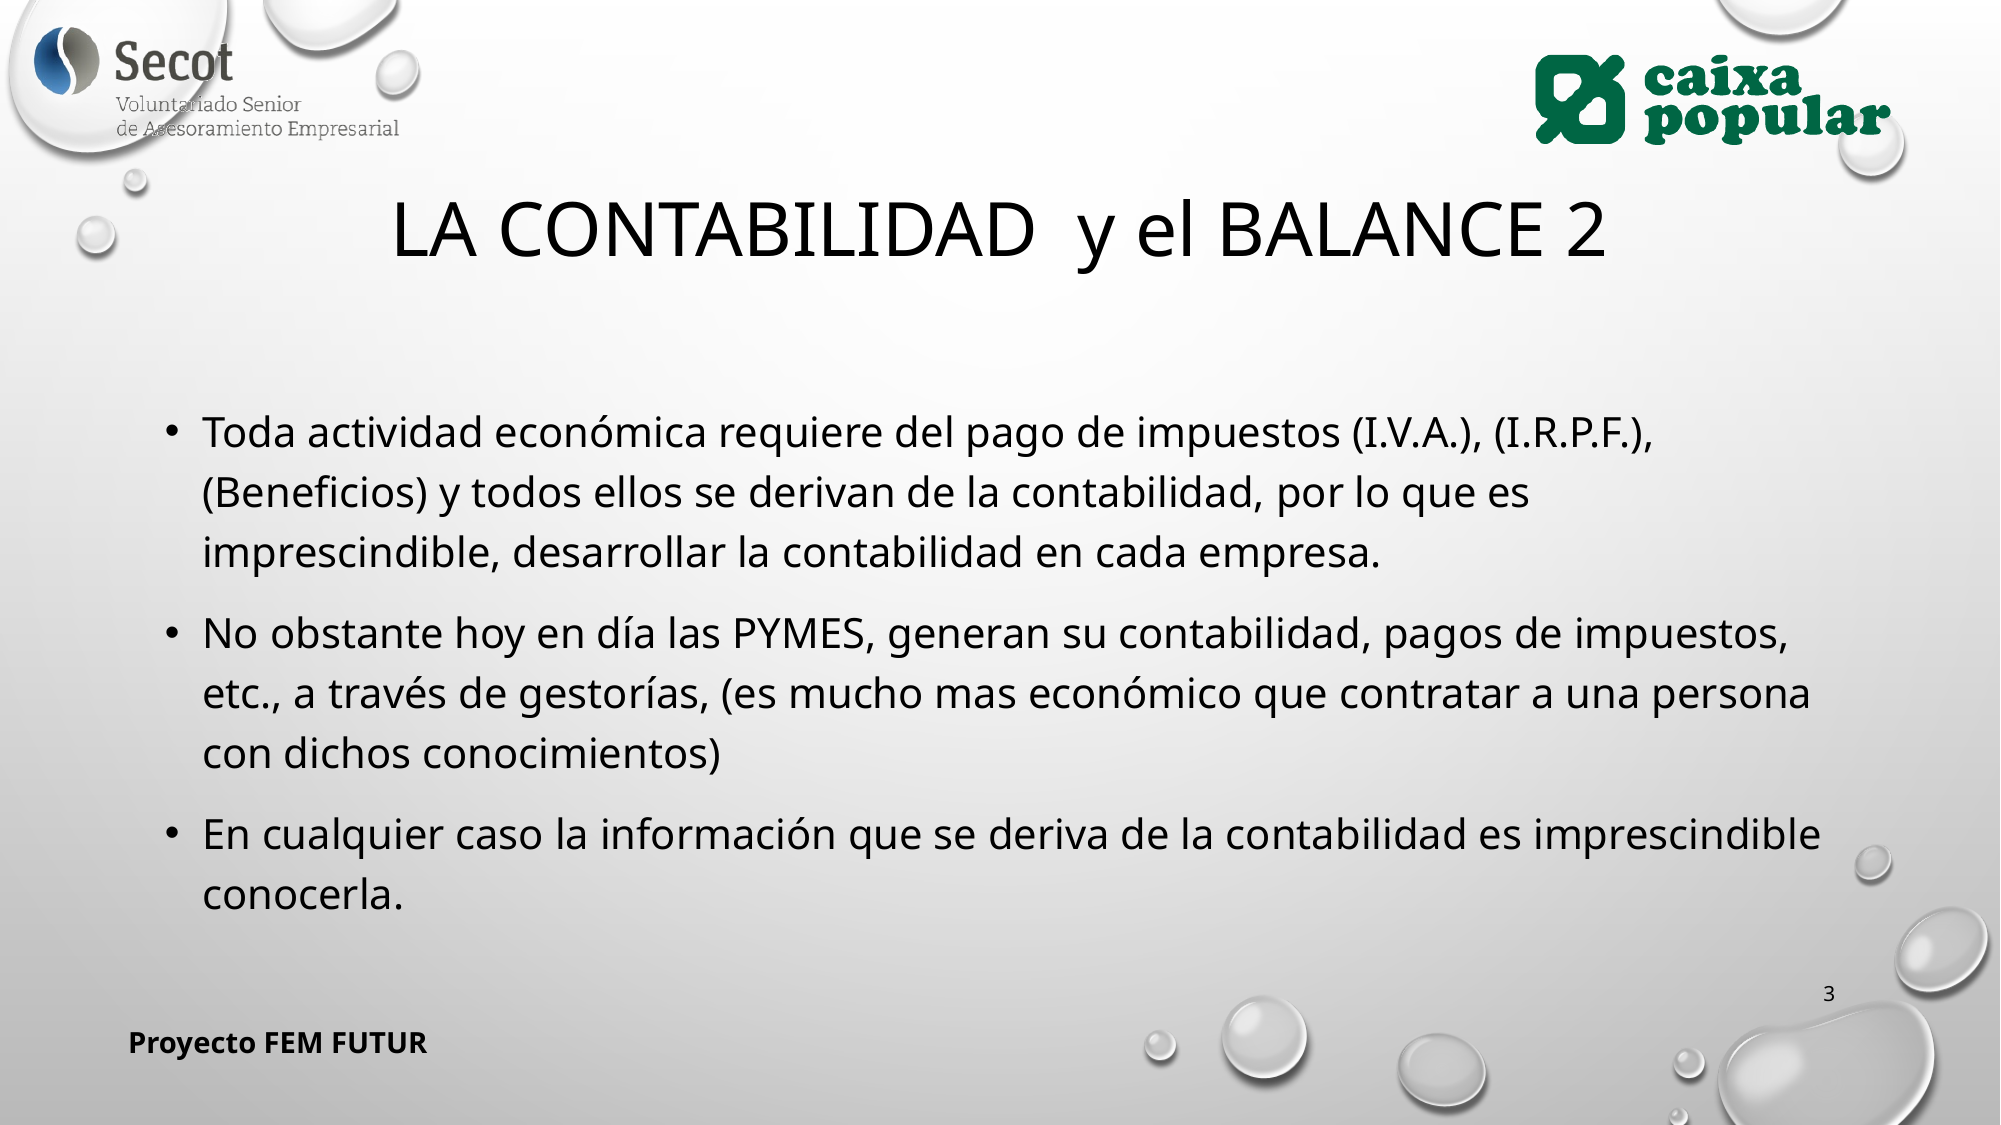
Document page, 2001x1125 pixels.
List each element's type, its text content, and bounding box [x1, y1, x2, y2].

picture [0, 0, 2000, 1125]
list Toda actividad económica requiere del pago de impuestos (I.V.A.), (I.R.P.F.), (Beneficios) y todos ellos se derivan de la contabilidad, por lo que es imprescindible, desarrollar la contabilidad en cada empresa. No obstante hoy en día las PYMES, generan su contabilidad, pagos de impuestos, etc., a través de gestorías, (es mucho mas económico que contratar a una persona con dichos conocimientos) En cualquier caso la información que se deriva de la contabilidad es imprescindible conocerla. [149, 388, 1850, 950]
text_box Proyecto FEM FUTUR [113, 1017, 443, 1068]
title La contabilidad y el balance 2 [149, 101, 1851, 364]
slide_number 3 [1724, 965, 1851, 1025]
